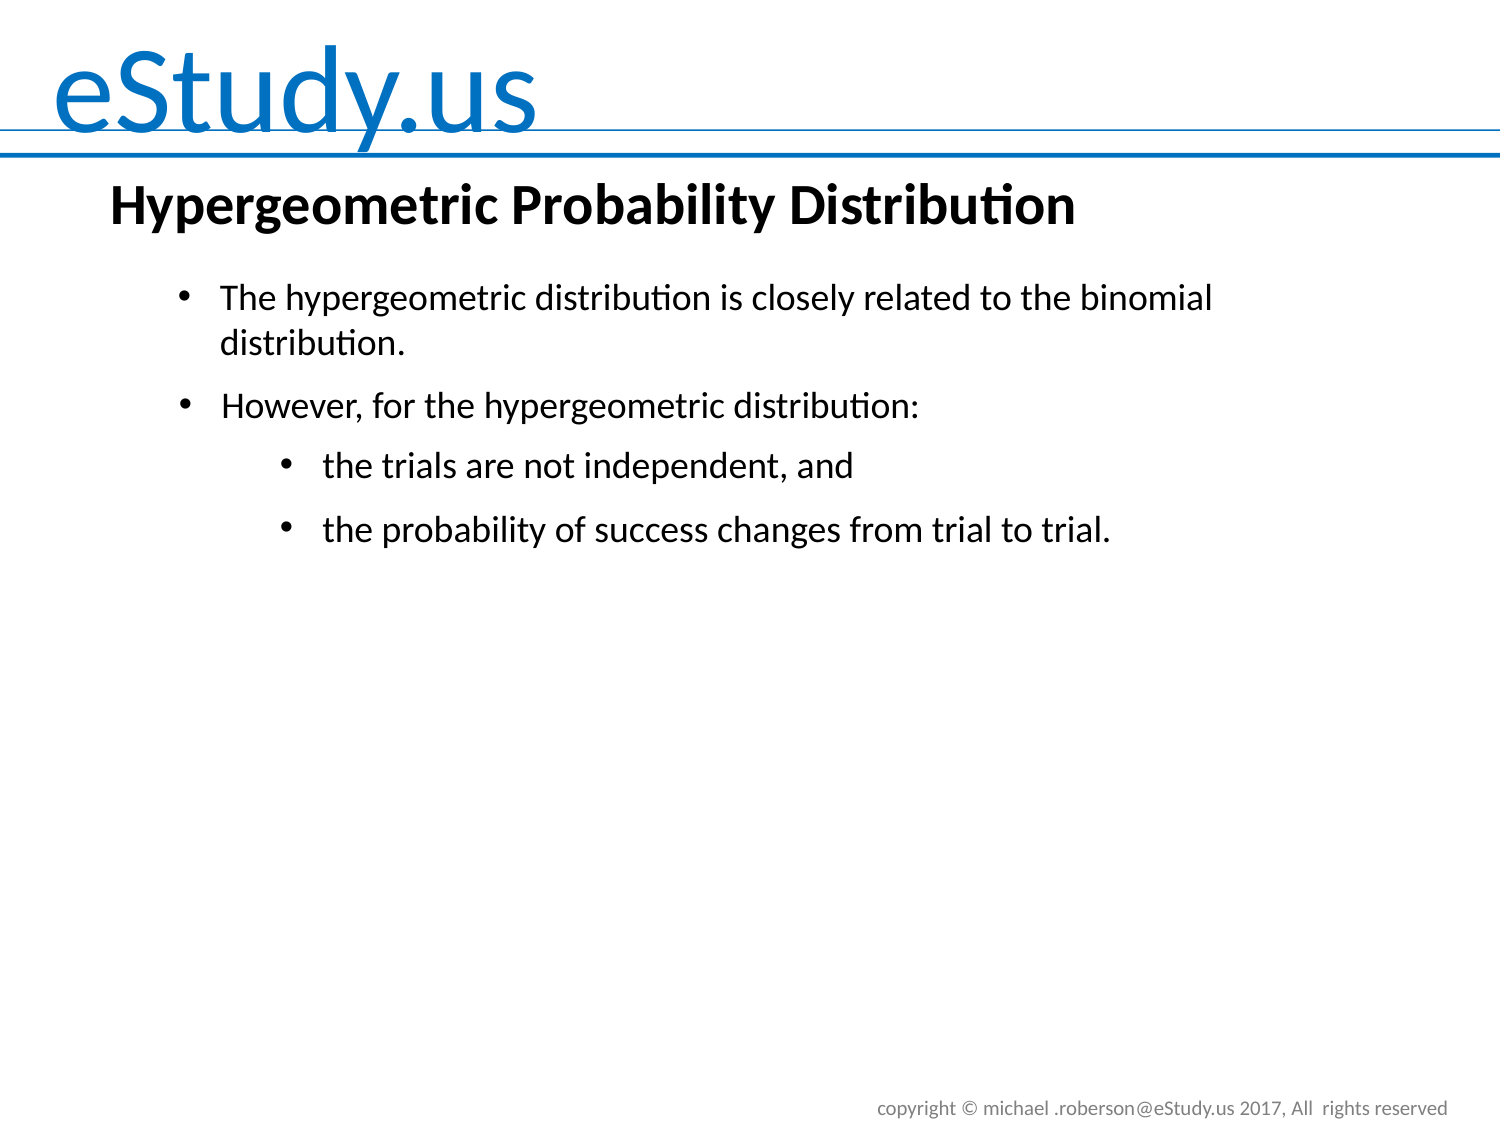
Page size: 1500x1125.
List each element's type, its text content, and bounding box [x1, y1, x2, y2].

text_box However, for the hypergeometric distribution: [164, 360, 1358, 448]
text_box the probability of success changes from trial to trial. [265, 488, 1297, 566]
text_box the trials are not independent, and [265, 419, 1297, 488]
text_box Hypergeometric Probability Distribution [99, 160, 1374, 261]
text_box The hypergeometric distribution is closely related to the binomial distribution. [163, 270, 1399, 365]
text_box [110, 267, 1386, 841]
